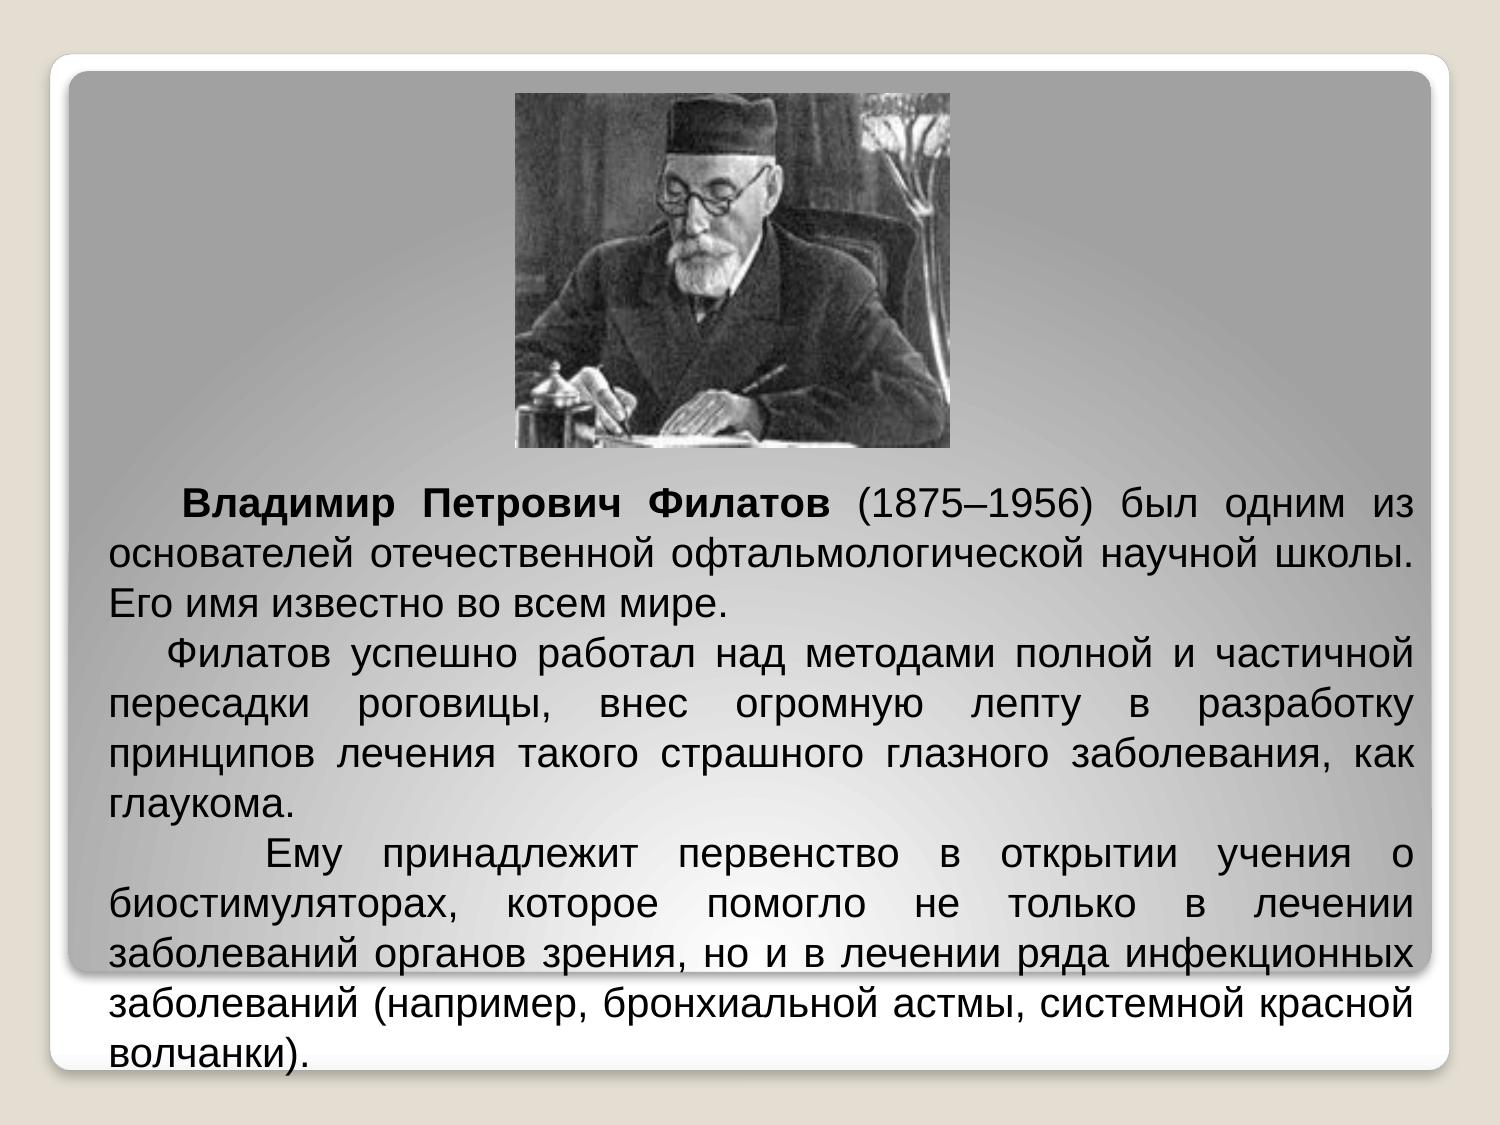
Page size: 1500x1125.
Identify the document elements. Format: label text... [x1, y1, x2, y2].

picture [515, 93, 950, 449]
text_box Владимир Петрович Филатов (1875–1956) был одним из основателей отечественной офтальмологической научной школы. Его имя известно во всем мире. Филатов успешно работал над методами полной и частичной пересадки роговицы, внес огромную лепту в разработку принципов лечения такого страшного глазного заболевания, как глаукома. Ему принадлежит первенство в открытии учения о биостимуляторах, которое помогло не только в лечении заболеваний органов зрения, но и в лечении ряда инфекционных заболеваний (например, бронхиальной астмы, системной красной волчанки). [93, 468, 1430, 1084]
